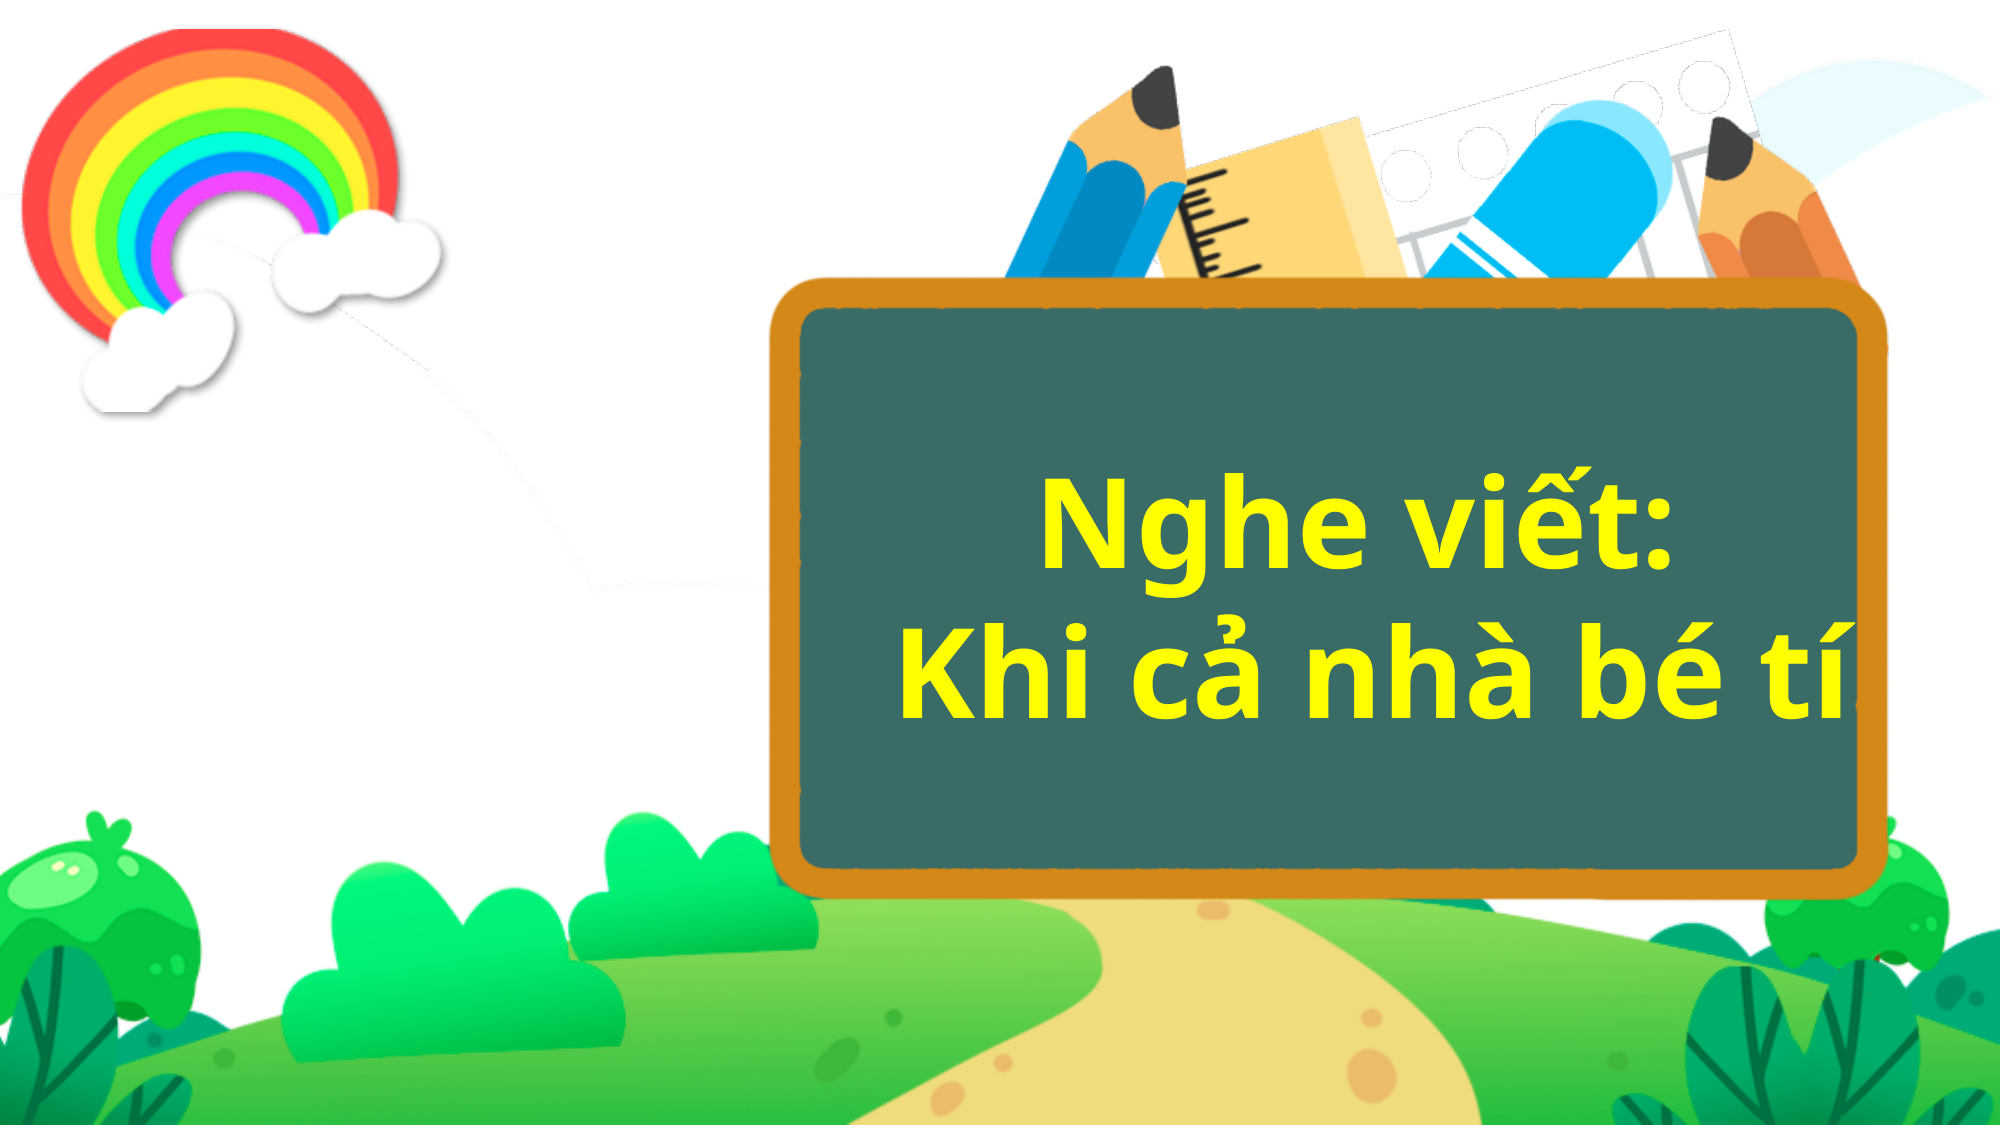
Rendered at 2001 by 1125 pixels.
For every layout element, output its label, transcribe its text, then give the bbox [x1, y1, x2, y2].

picture [0, 29, 2000, 1125]
text_box Nghe viết: Khi cả nhà bé tí [228, 436, 2000, 751]
